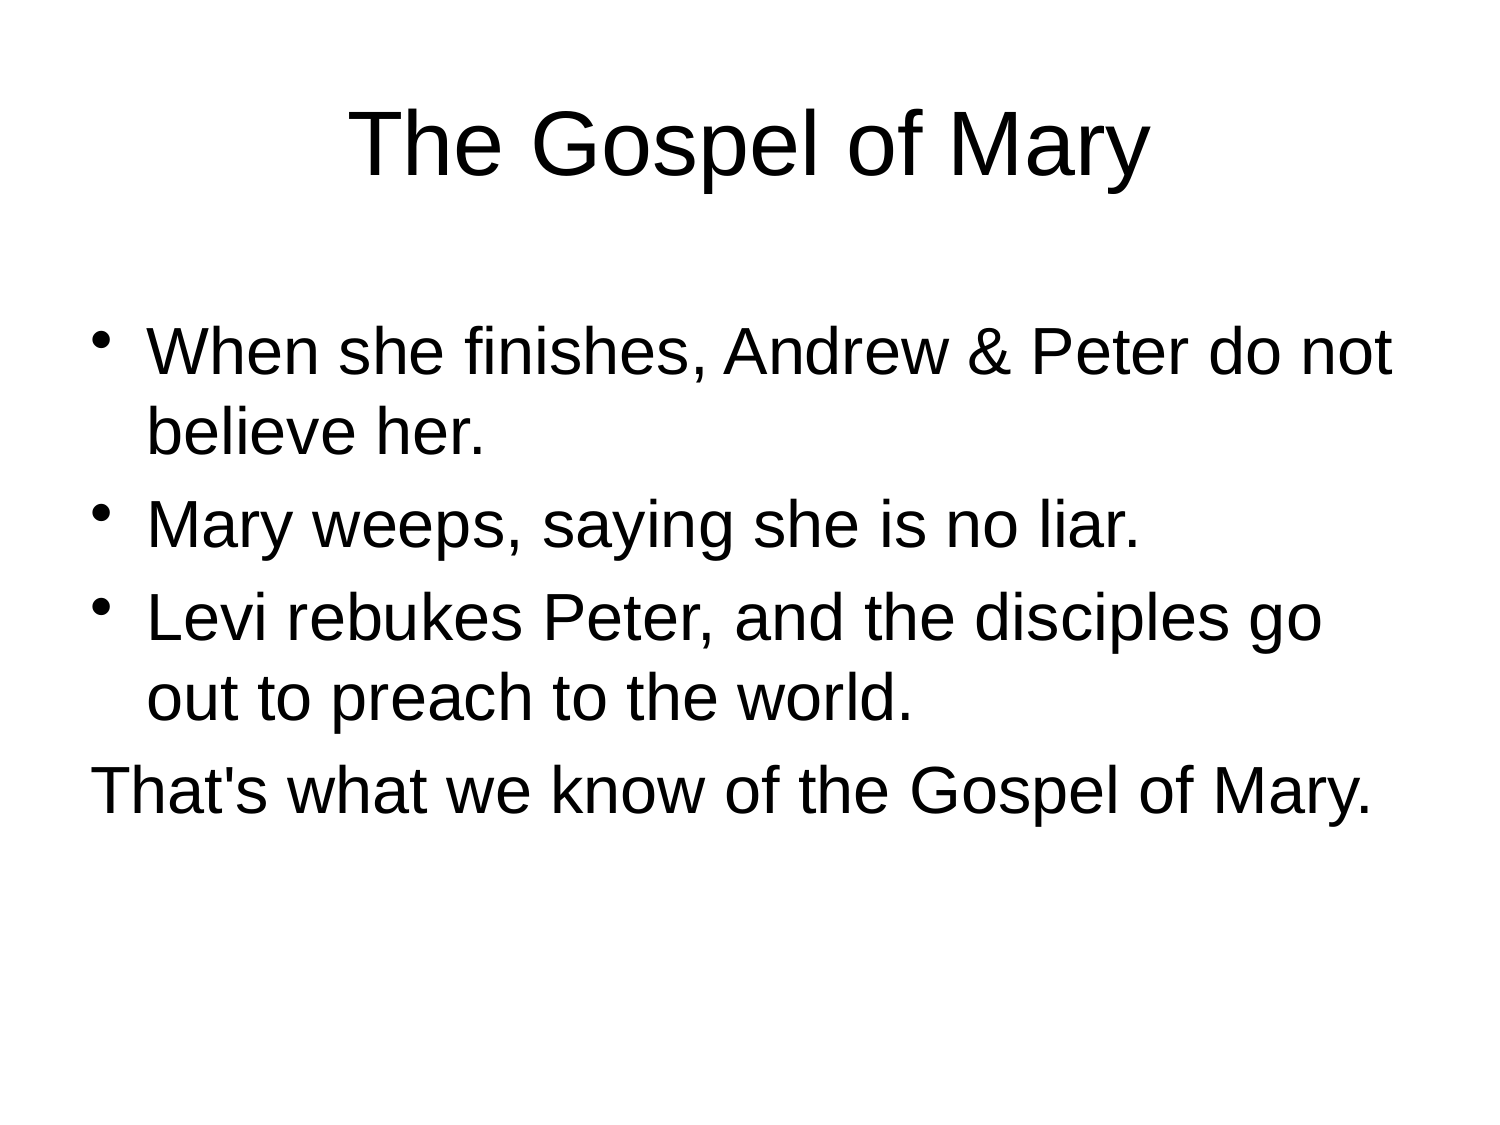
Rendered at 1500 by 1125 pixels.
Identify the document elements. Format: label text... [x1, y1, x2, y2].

list When she finishes, Andrew & Peter do not believe her. Mary weeps, saying she is no liar. Levi rebukes Peter, and the disciples go out to preach to the world. That's what we know of the Gospel of Mary. [75, 299, 1425, 1043]
title The Gospel of Mary [75, 45, 1425, 233]
